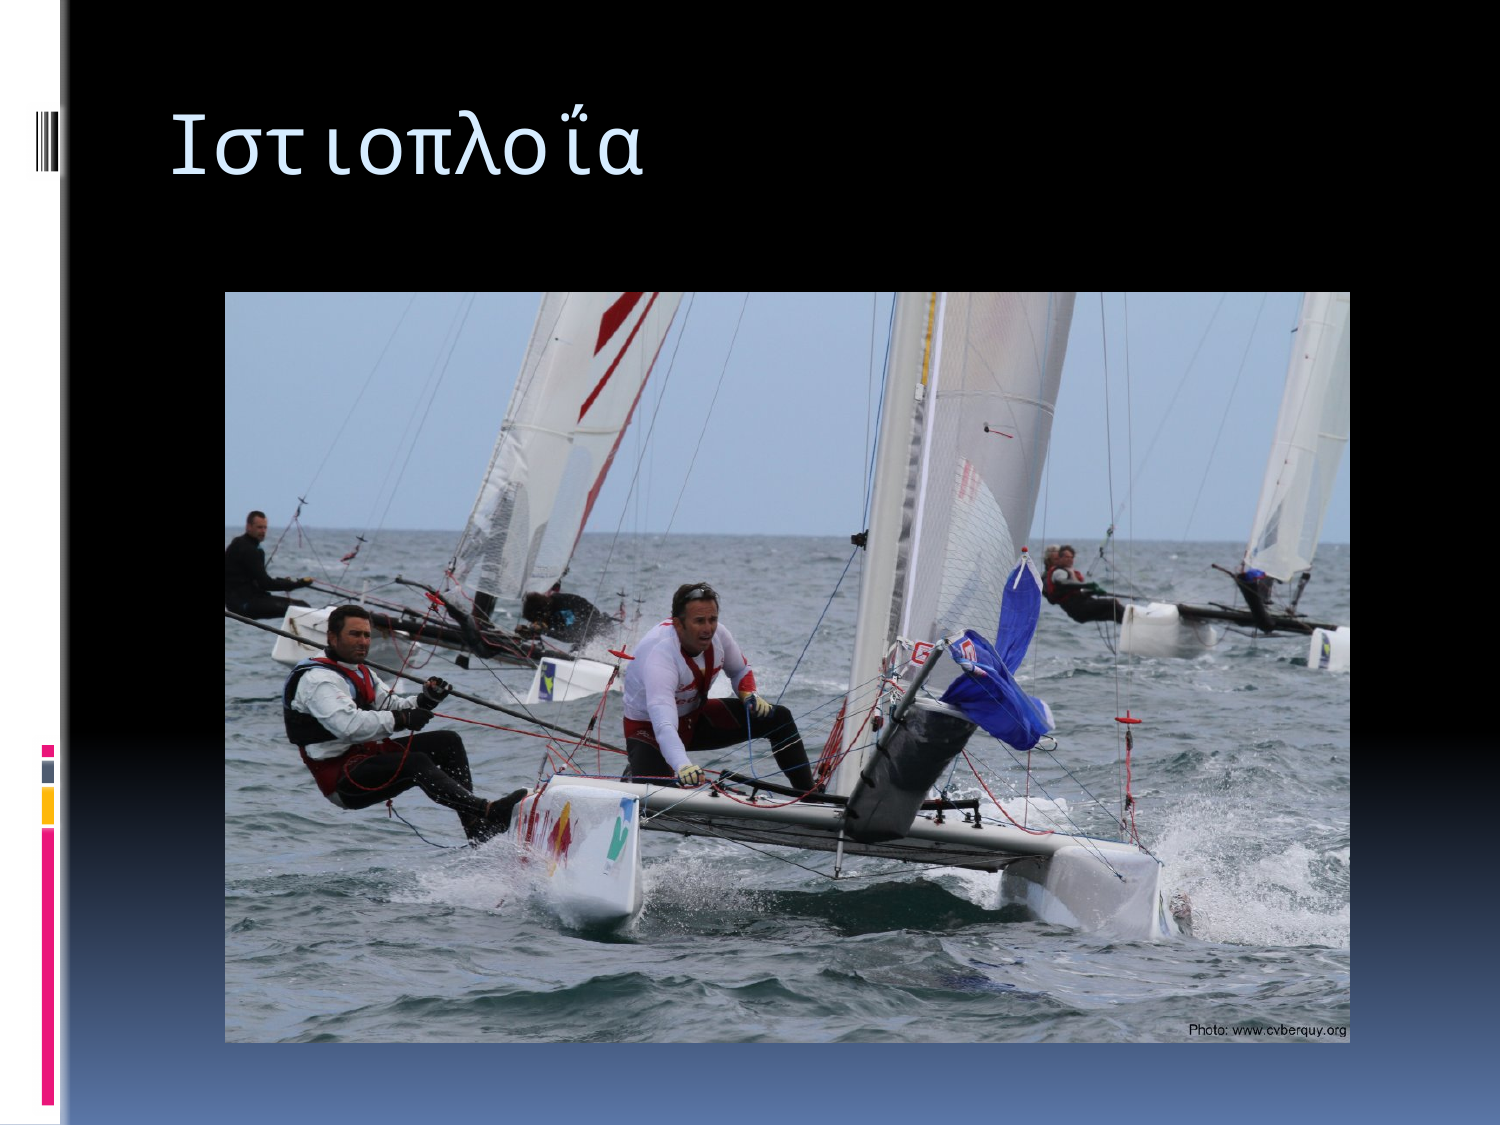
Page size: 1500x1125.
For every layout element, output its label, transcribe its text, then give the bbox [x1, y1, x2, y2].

title Ιστιοπλοΐα [150, 83, 1425, 234]
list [224, 292, 1351, 1044]
